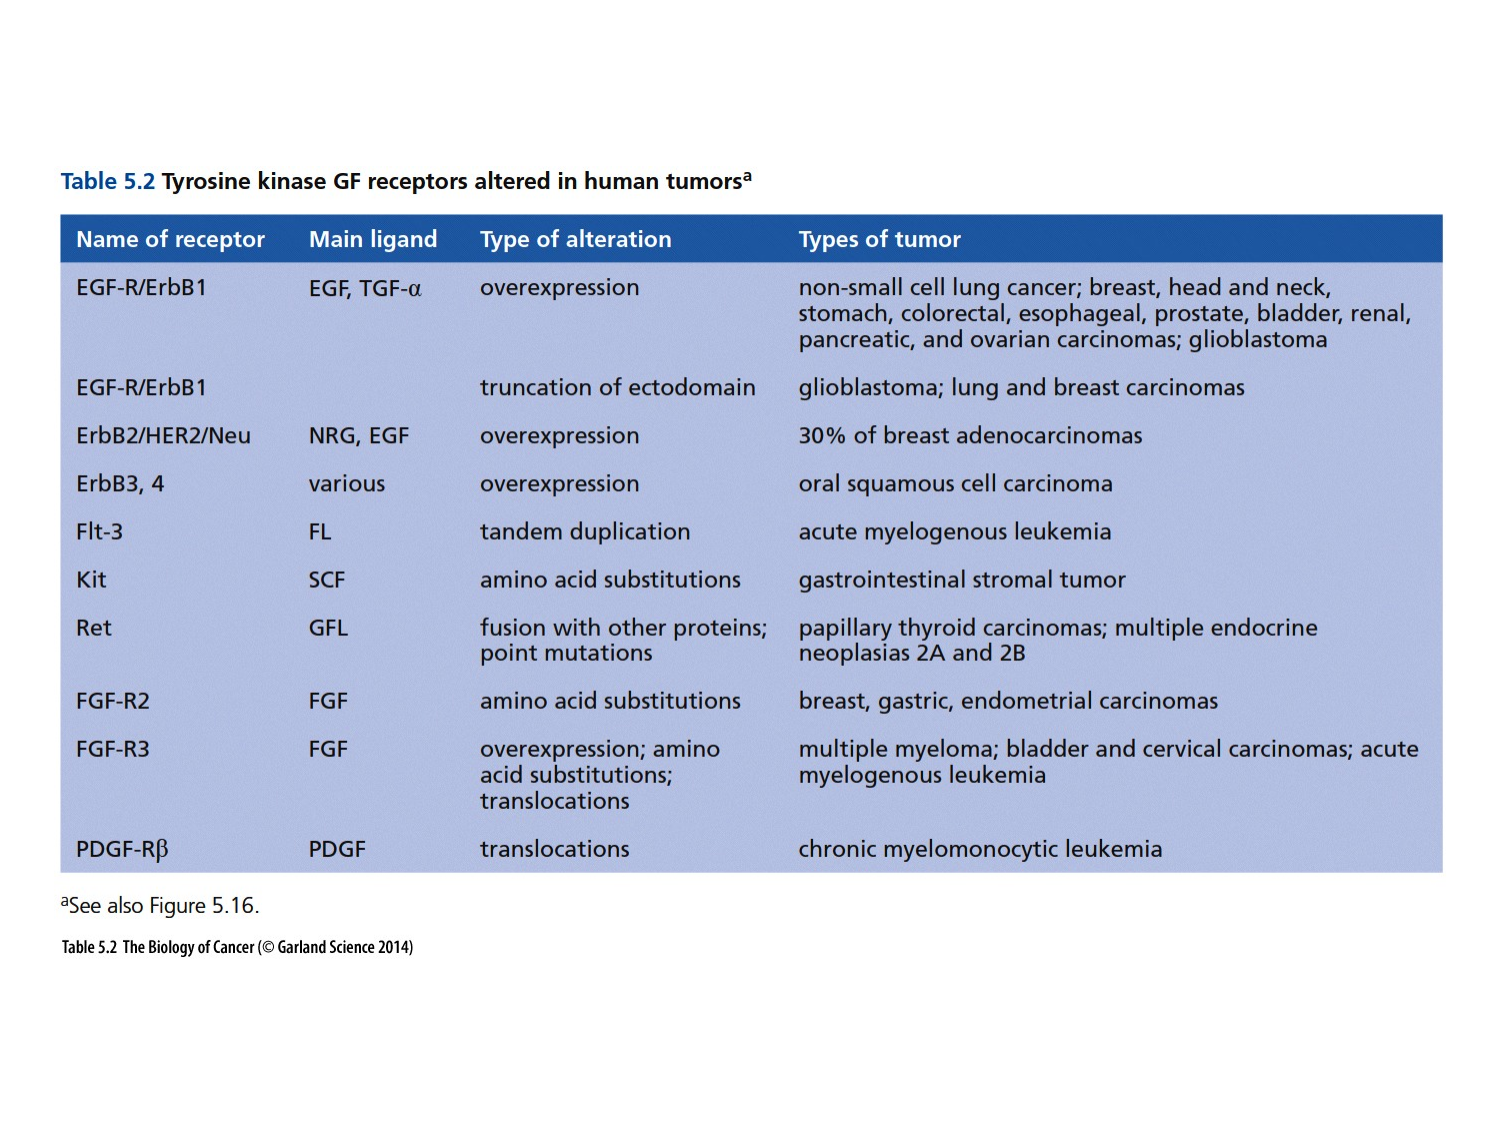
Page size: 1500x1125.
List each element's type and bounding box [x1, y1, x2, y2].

picture [53, 166, 1449, 961]
